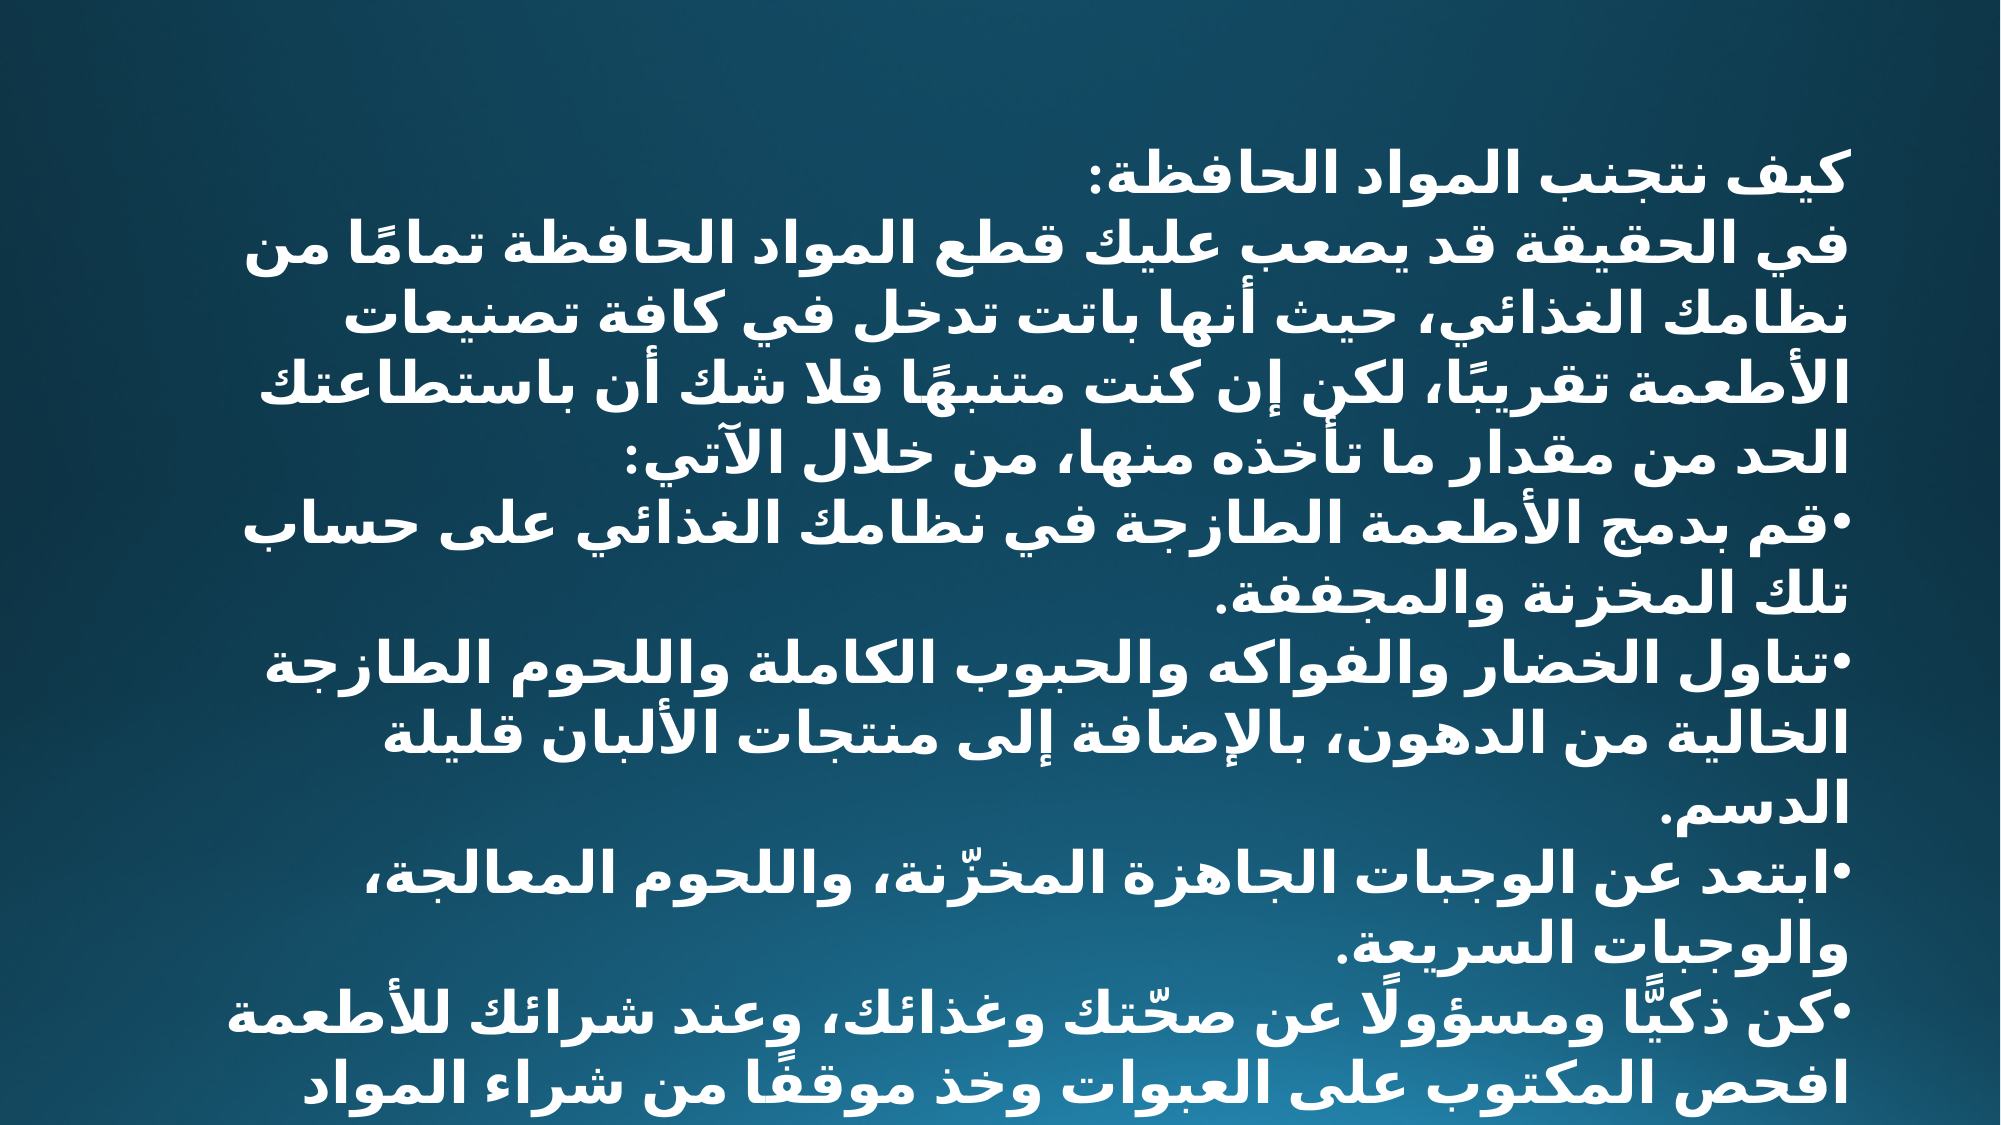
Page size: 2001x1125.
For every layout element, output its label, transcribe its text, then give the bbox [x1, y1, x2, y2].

picture [0, 0, 2001, 1125]
text_box كيف نتجنب المواد الحافظة: في الحقيقة قد يصعب عليك قطع المواد الحافظة تمامًا من نظامك الغذائي، حيث أنها باتت تدخل في كافة تصنيعات الأطعمة تقريبًا، لكن إن كنت متنبهًا فلا شك أن باستطاعتك الحد من مقدار ما تأخذه منها، من خلال الآتي: قم بدمج الأطعمة الطازجة في نظامك الغذائي على حساب تلك المخزنة والمجففة. تناول الخضار والفواكه والحبوب الكاملة واللحوم الطازجة الخالية من الدهون، بالإضافة إلى منتجات الألبان قليلة الدسم. ابتعد عن الوجبات الجاهزة المخزّنة، واللحوم المعالجة، والوجبات السريعة. كن ذكيًّا ومسؤولًا عن صحّتك وغذائك، وعند شرائك للأطعمة افحص المكتوب على العبوات وخذ موقفًا من شراء المواد الضارة لك، ومع الوقت ستعتاد نظامك الجديد وتستمتع بصحتك الأفضل. [166, 127, 1867, 1125]
